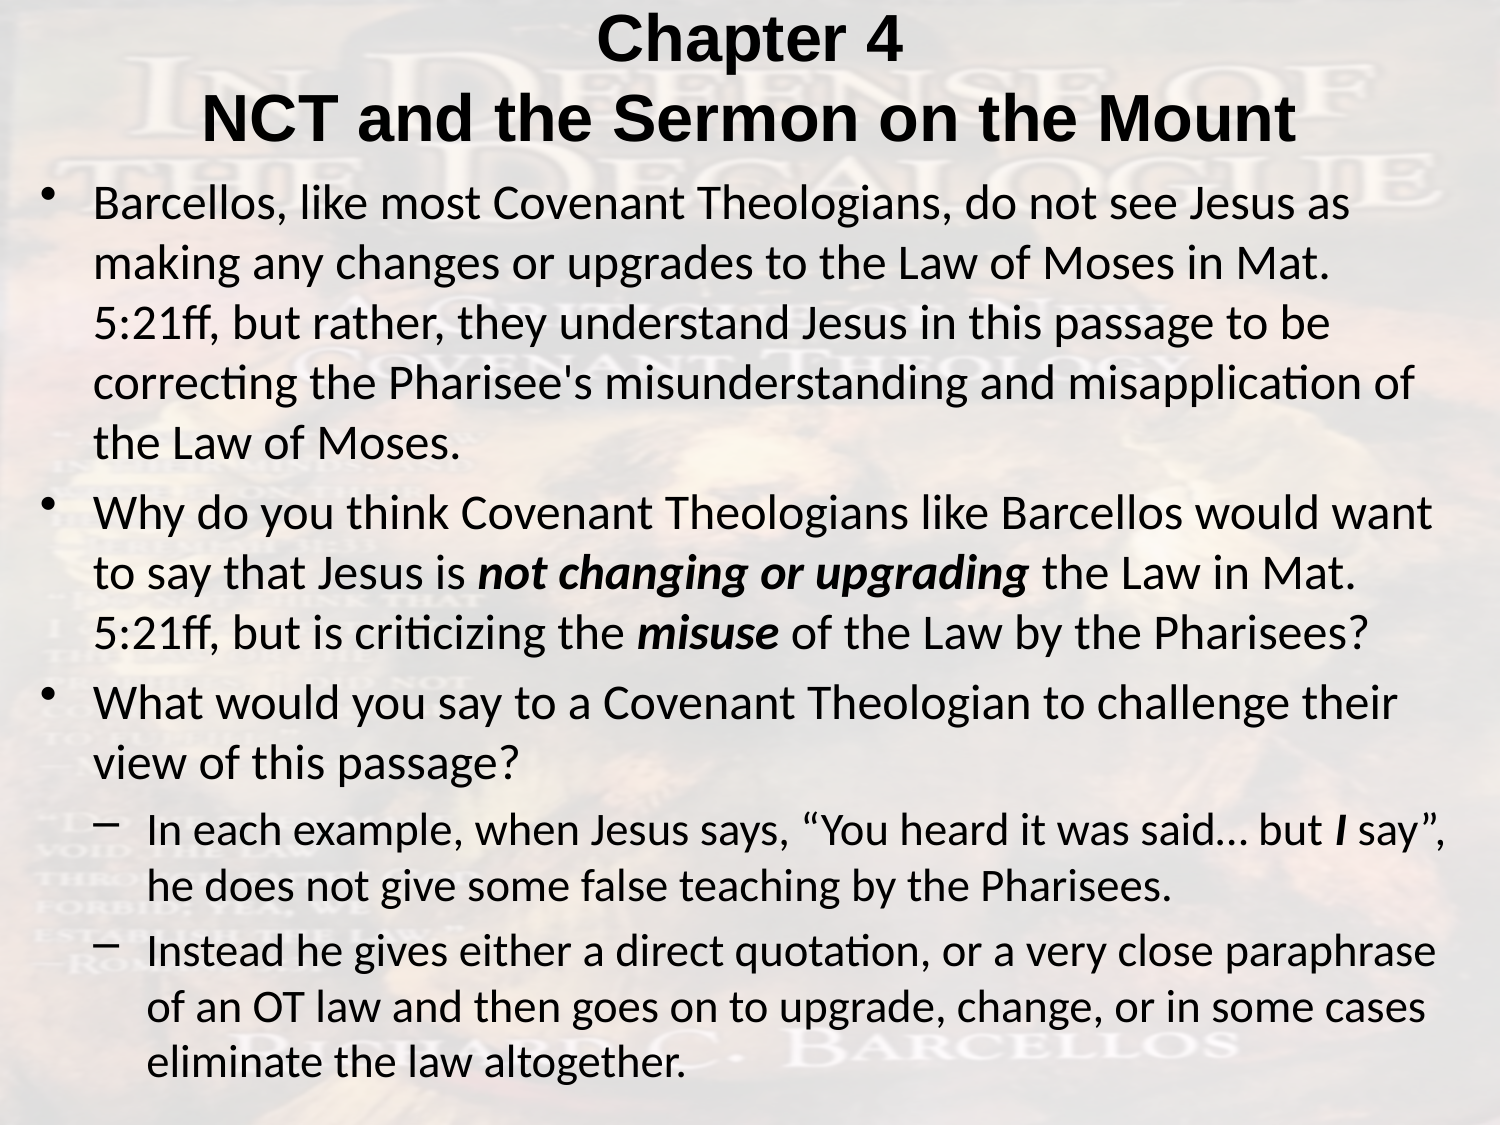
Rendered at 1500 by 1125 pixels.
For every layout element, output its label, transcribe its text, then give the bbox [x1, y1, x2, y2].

title Chapter 4 NCT and the Sermon on the Mount [0, 0, 1500, 151]
list Barcellos, like most Covenant Theologians, do not see Jesus as making any changes or upgrades to the Law of Moses in Mat. 5:21ff, but rather, they understand Jesus in this passage to be correcting the Pharisee's misunderstanding and misapplication of the Law of Moses. Why do you think Covenant Theologians like Barcellos would want to say that Jesus is not changing or upgrading the Law in Mat. 5:21ff, but is criticizing the misuse of the Law by the Pharisees? What would you say to a Covenant Theologian to challenge their view of this passage? In each example, when Jesus says, “You heard it was said… but I say”, he does not give some false teaching by the Pharisees. Instead he gives either a direct quotation, or a very close paraphrase of an OT law and then goes on to upgrade, change, or in some cases eliminate the law altogether. [24, 162, 1463, 1125]
